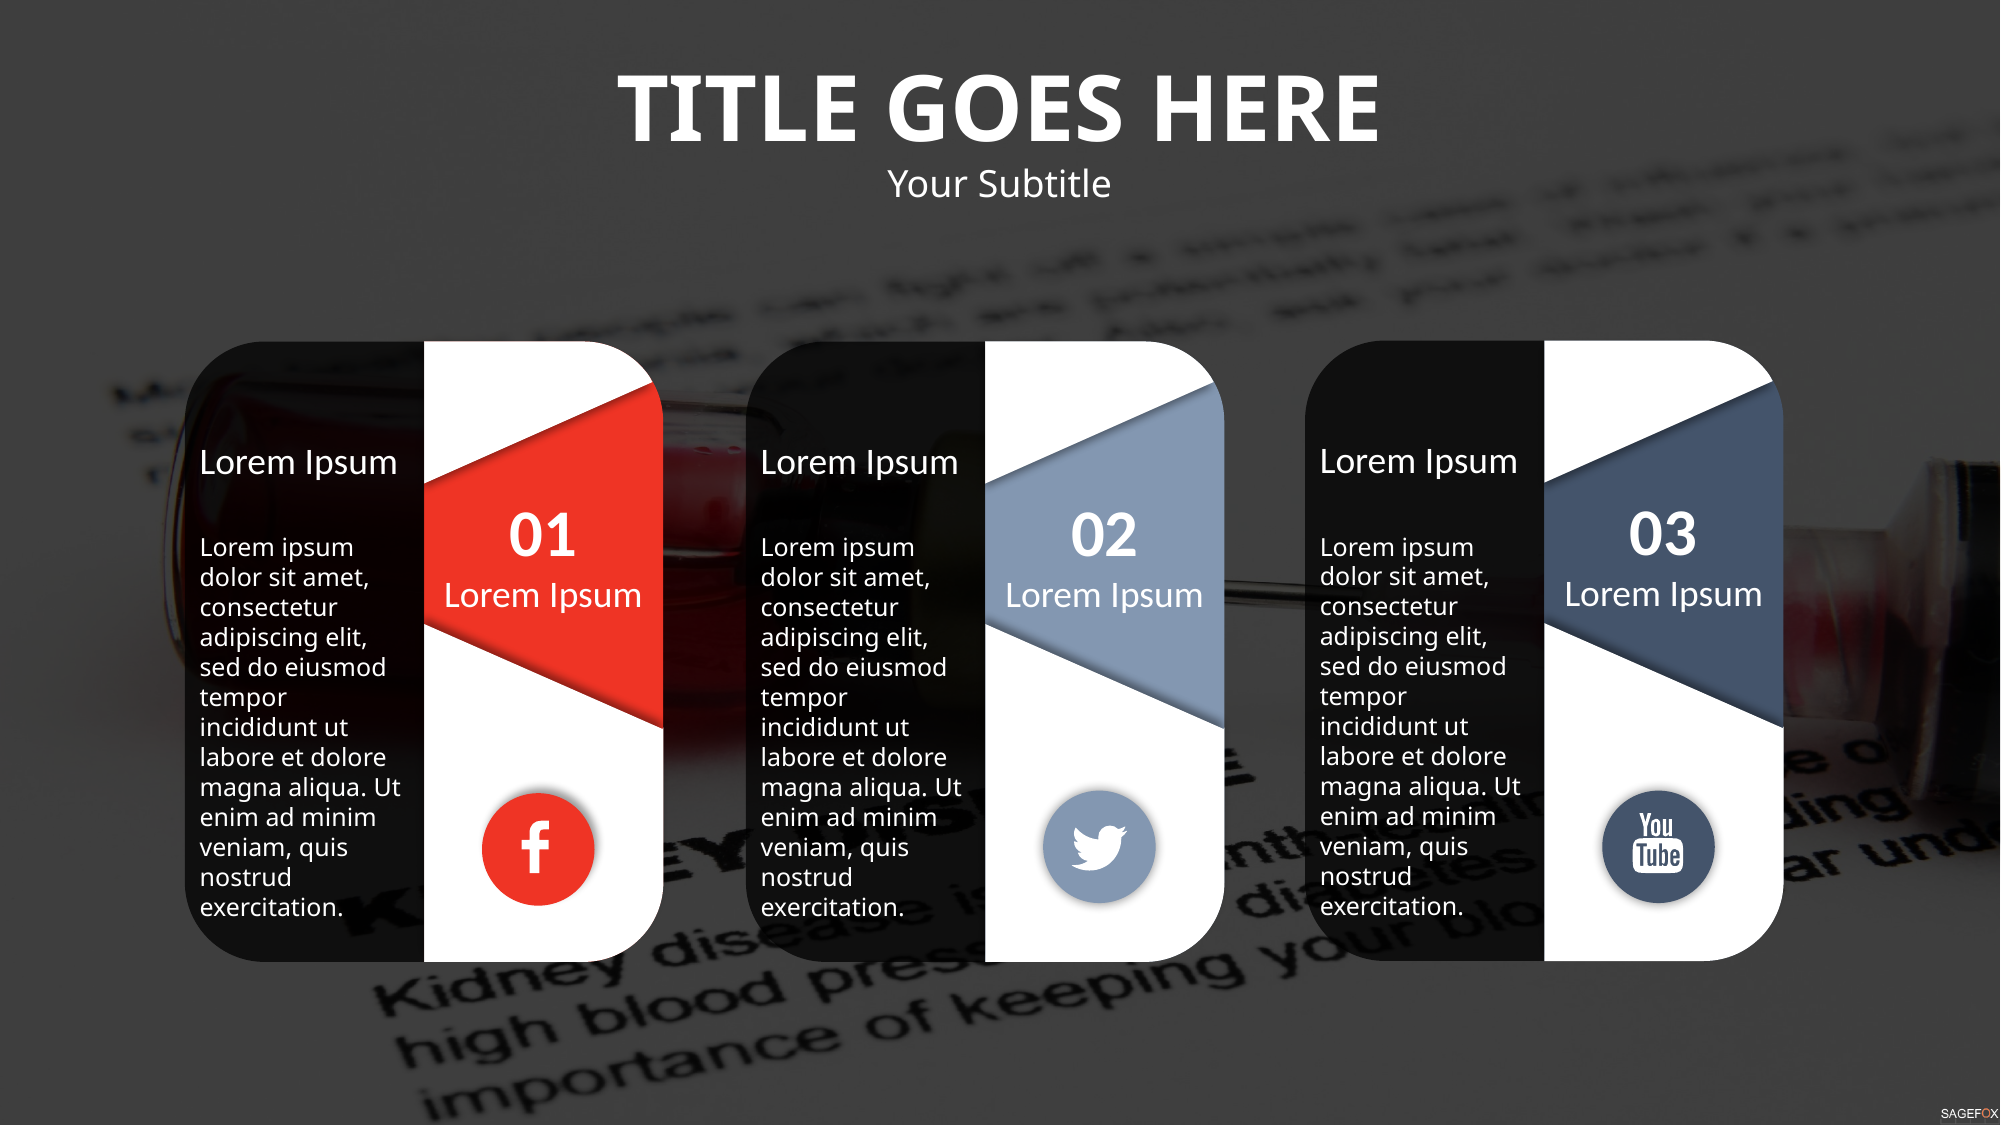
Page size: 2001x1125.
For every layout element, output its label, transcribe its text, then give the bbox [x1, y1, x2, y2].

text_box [481, 793, 595, 906]
picture [0, 0, 2001, 1125]
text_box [1545, 340, 1784, 961]
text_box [1602, 790, 1715, 904]
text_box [184, 341, 424, 962]
text_box TITLE GOES HERE Your Subtitle [548, 42, 1452, 212]
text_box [986, 341, 1225, 962]
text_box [1043, 790, 1156, 904]
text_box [424, 341, 664, 962]
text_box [1305, 340, 1545, 961]
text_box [745, 341, 986, 962]
